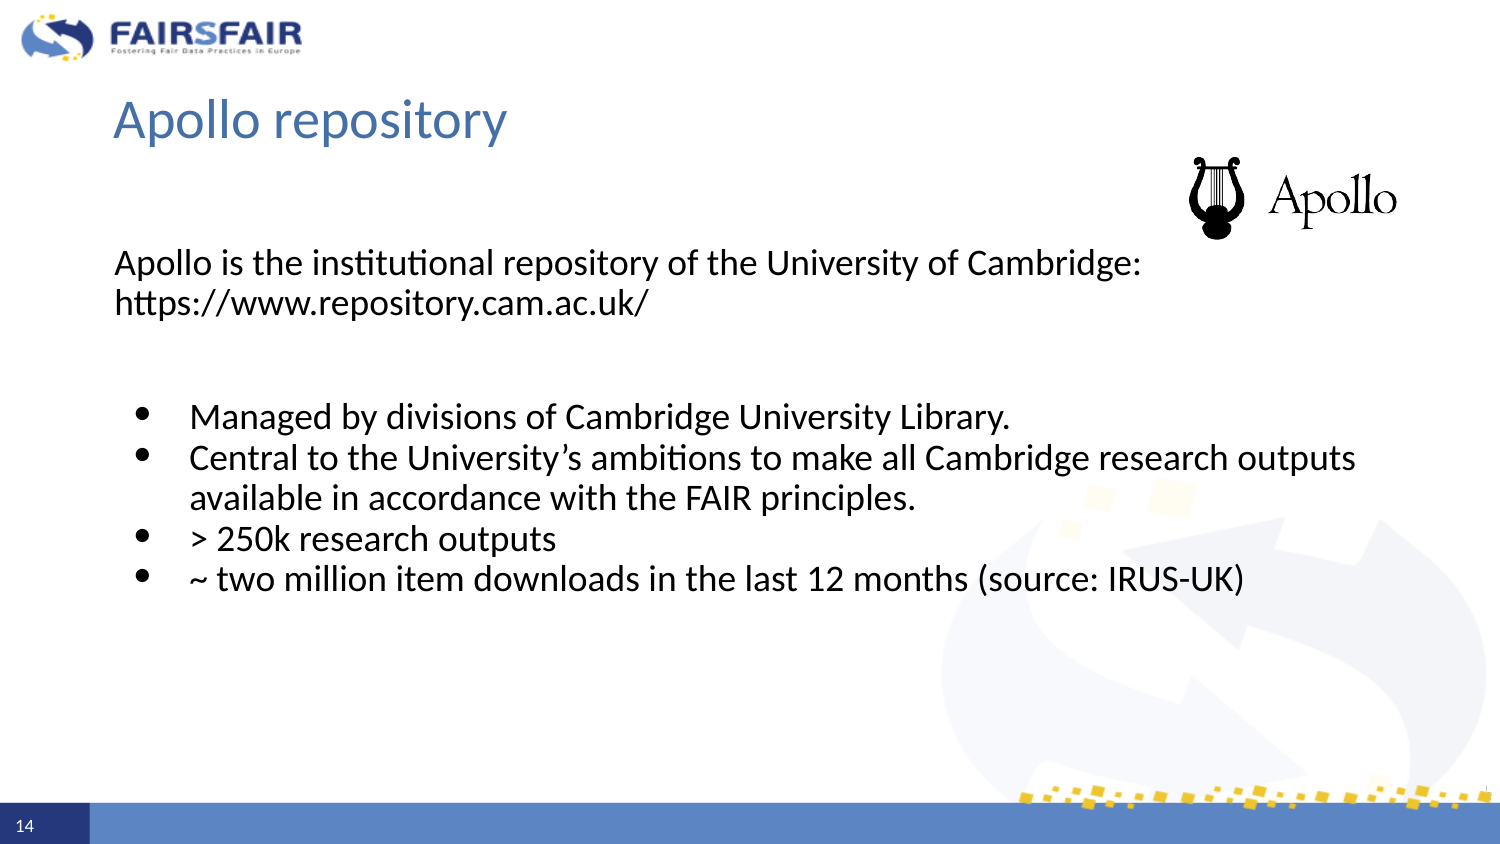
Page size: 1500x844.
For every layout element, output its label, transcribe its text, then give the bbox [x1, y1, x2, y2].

slide_number ‹#› [3, 802, 125, 844]
picture [0, 0, 1500, 844]
list Apollo is the institutional repository of the University of Cambridge: https://www.repository.cam.ac.uk/ Managed by divisions of Cambridge University Library. Central to the University’s ambitions to make all Cambridge research outputs available in accordance with the FAIR principles. > 250k research outputs ~ two million item downloads in the last 12 months (source: IRUS-UK) [103, 175, 1397, 760]
title Apollo repository [102, 83, 1397, 157]
